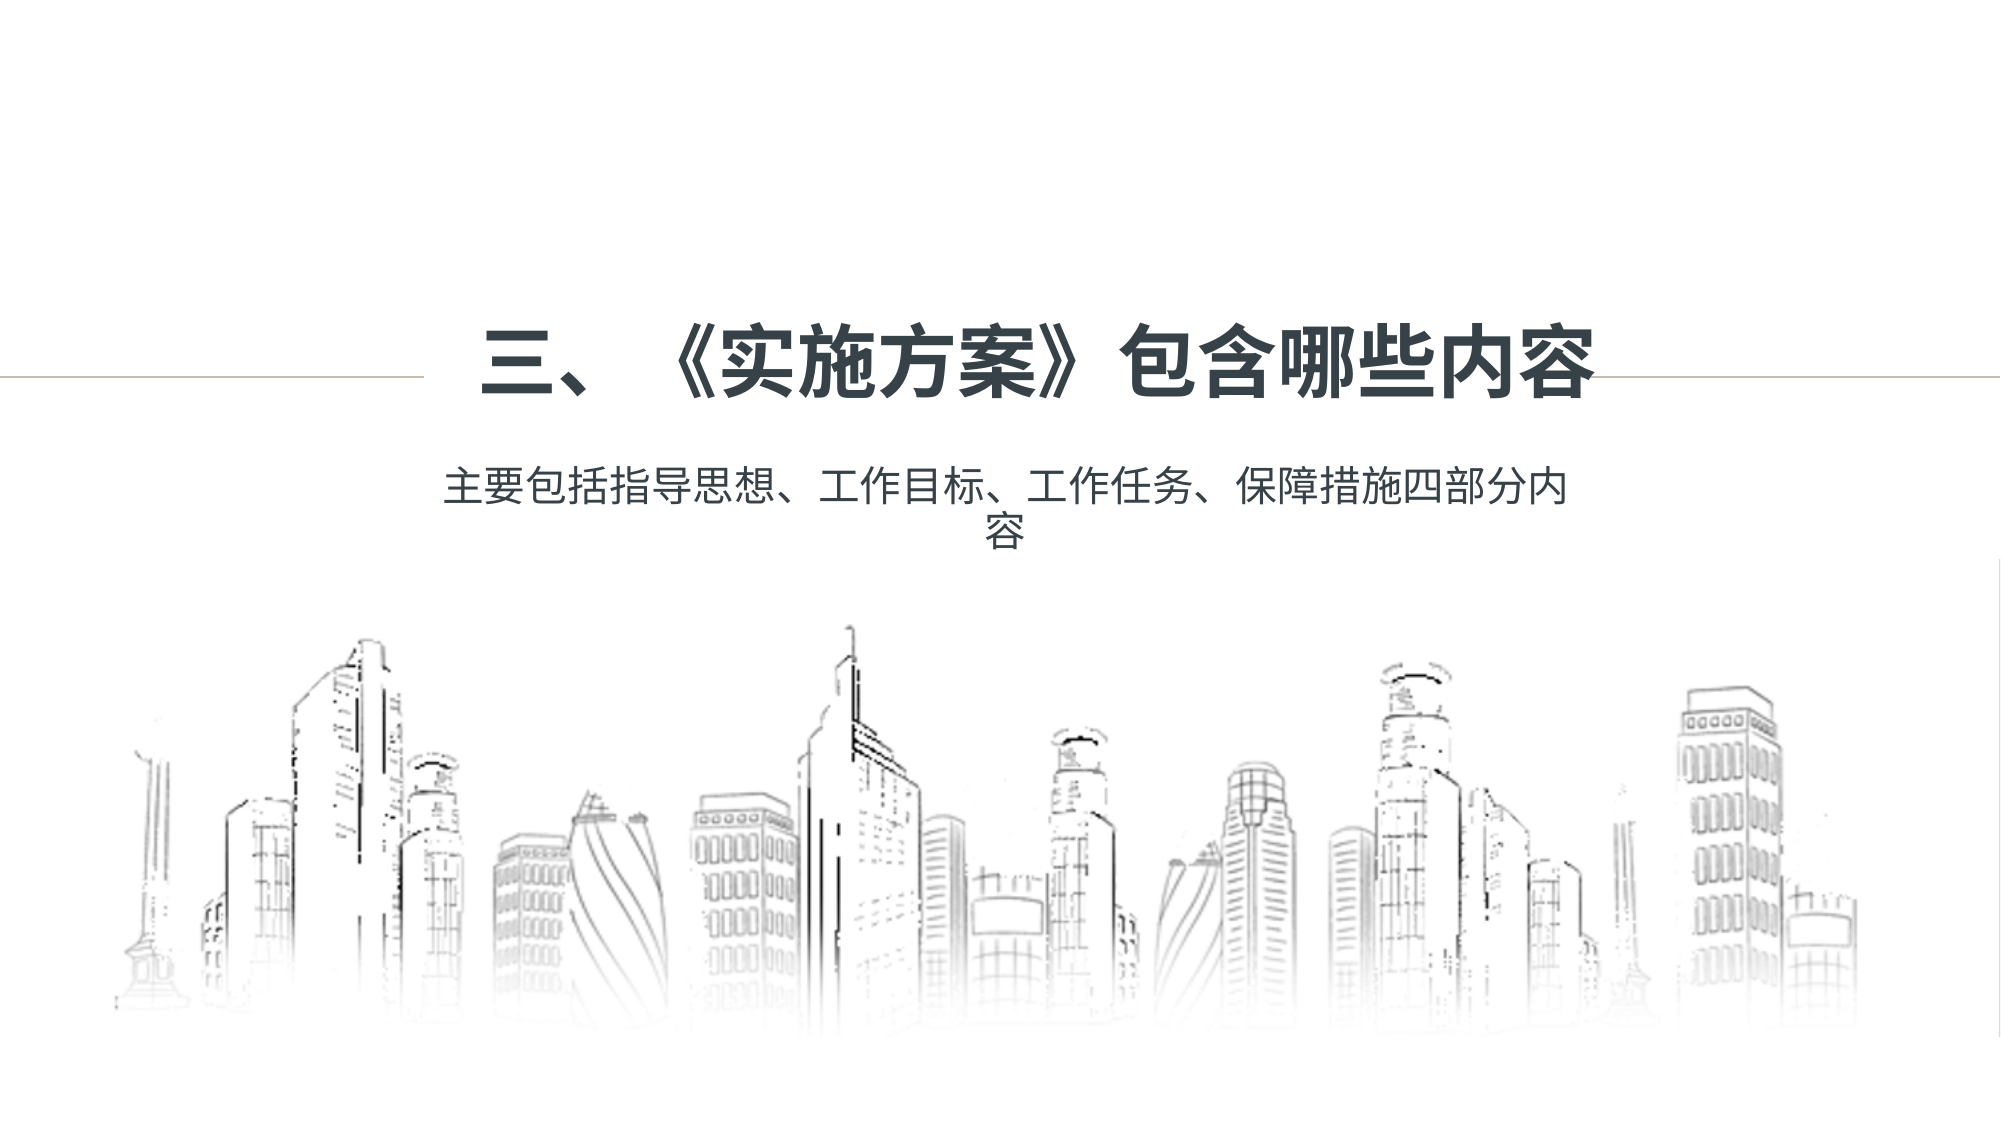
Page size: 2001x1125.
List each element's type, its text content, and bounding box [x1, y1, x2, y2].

subtitle 主要包括指导思想、工作目标、工作任务、保障措施四部分内容 [415, 457, 1597, 519]
title 三、《实施方案》包含哪些内容 [377, 288, 1698, 444]
picture [0, 559, 2001, 1037]
